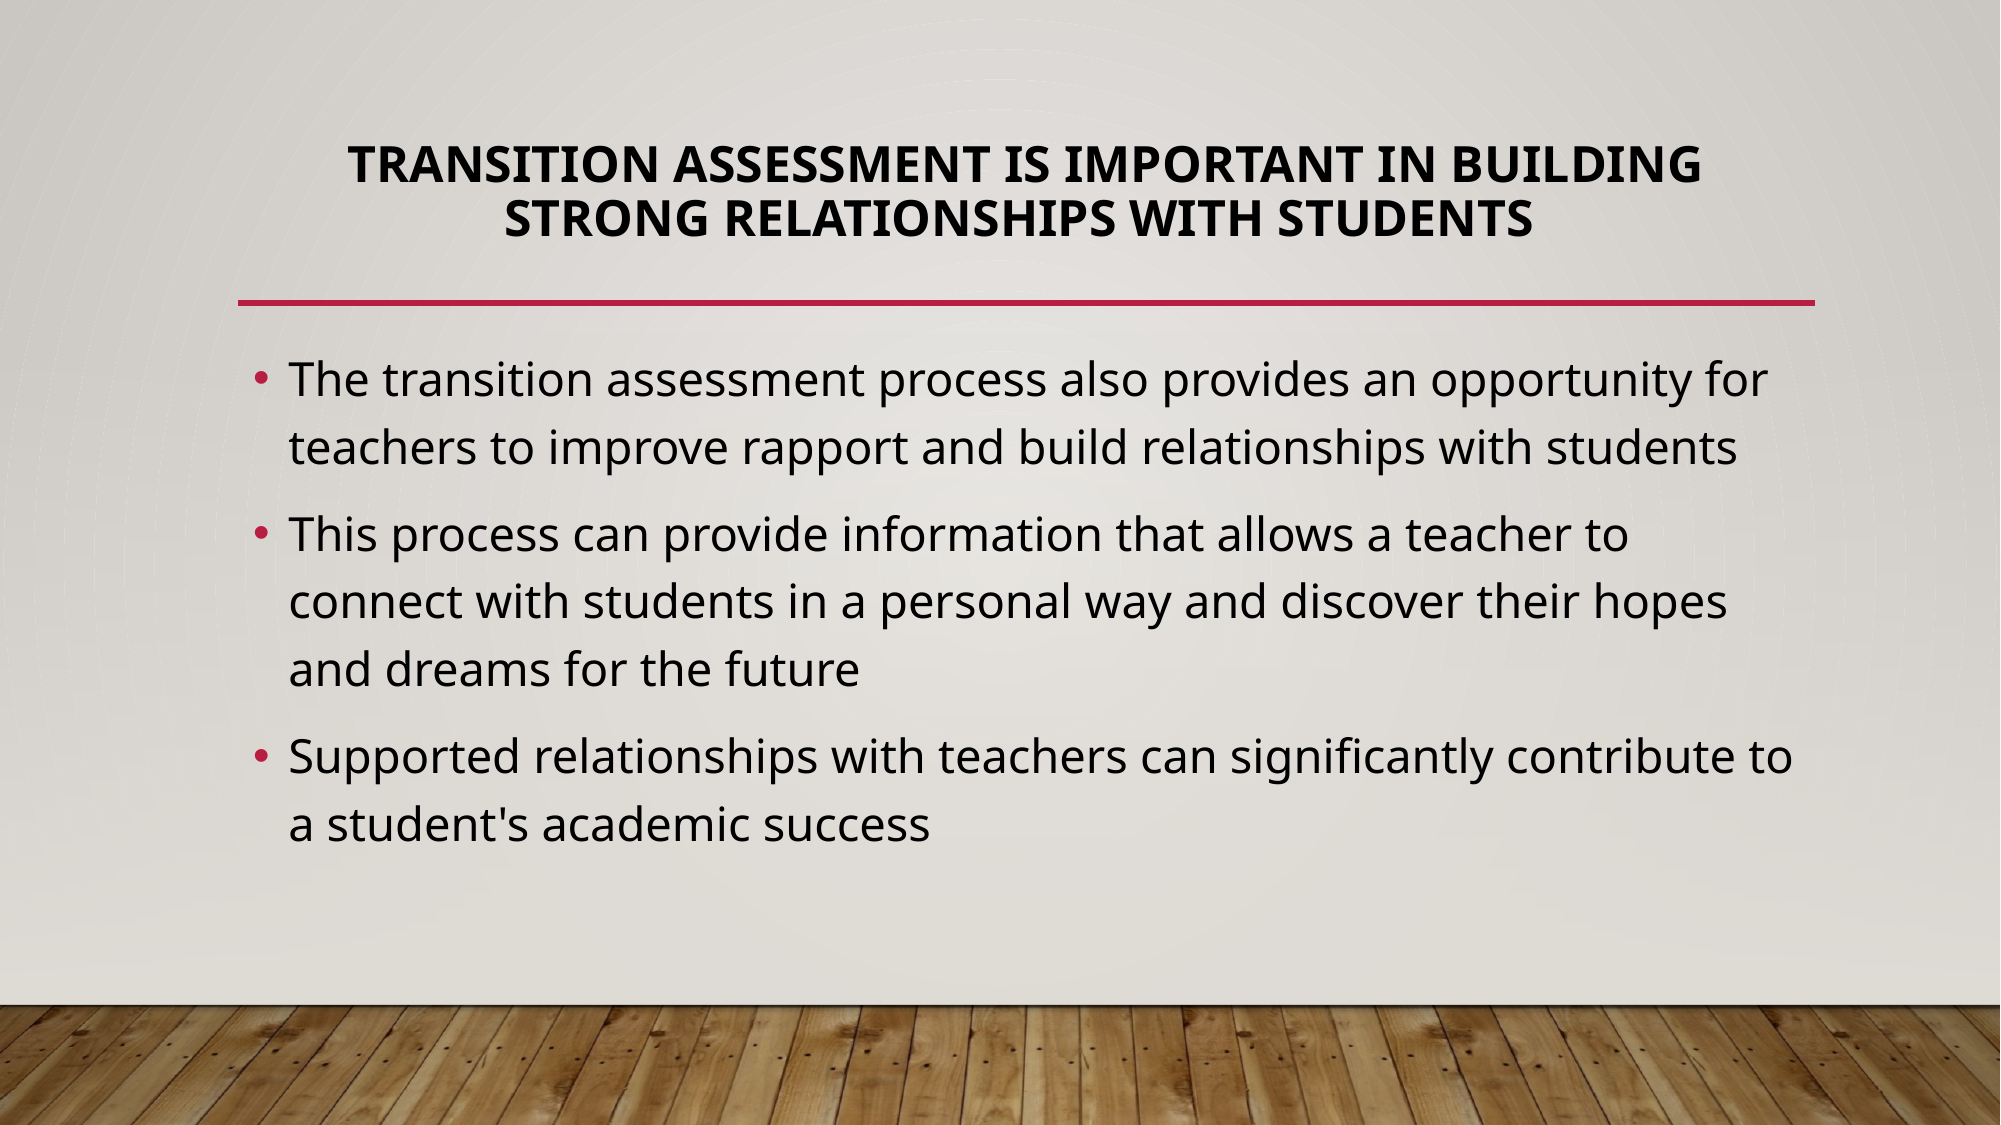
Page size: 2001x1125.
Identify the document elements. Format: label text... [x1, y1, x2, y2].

picture [0, 1005, 2000, 1125]
title Transition Assessment is Important in building Strong Relationships with students [238, 131, 1814, 305]
list The transition assessment process also provides an opportunity for teachers to improve rapport and build relationships with students This process can provide information that allows a teacher to connect with students in a personal way and discover their hopes and dreams for the future Supported relationships with teachers can significantly contribute to a student's academic success [238, 330, 1814, 897]
